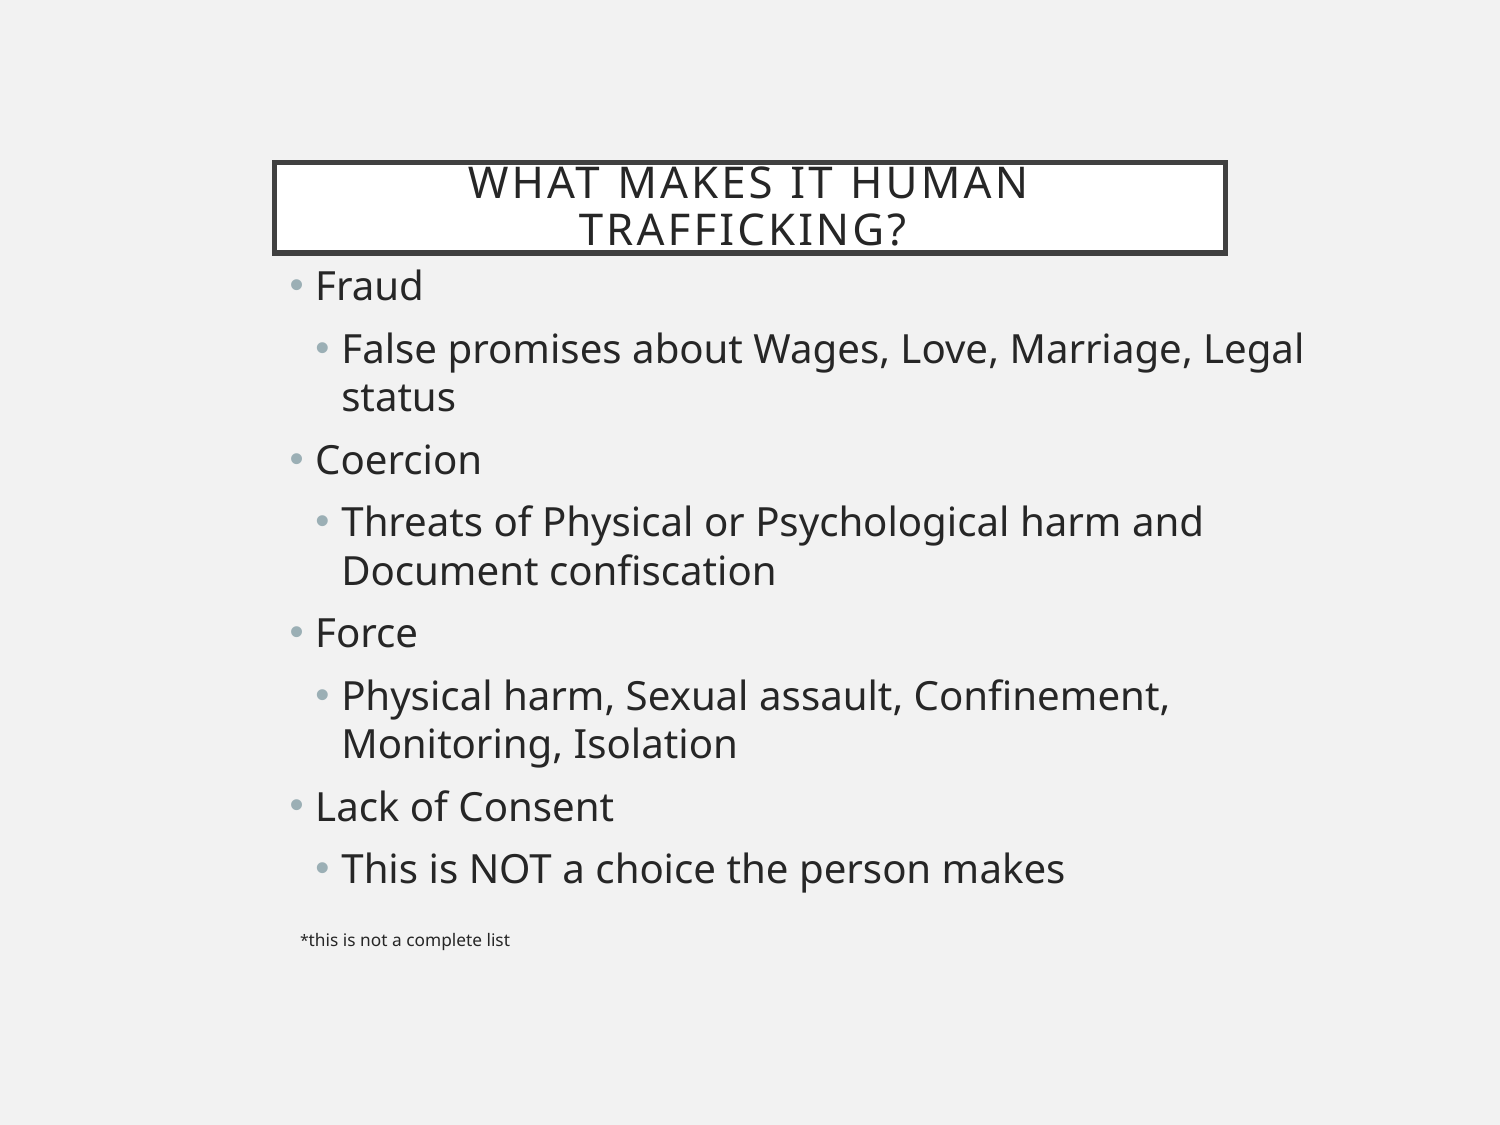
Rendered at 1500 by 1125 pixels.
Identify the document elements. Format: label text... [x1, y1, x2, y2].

title What makes it Human Trafficking? [272, 160, 1228, 256]
list Fraud False promises about Wages, Love, Marriage, Legal status Coercion Threats of Physical or Psychological harm and Document confiscation Force Physical harm, Sexual assault, Confinement, Monitoring, Isolation Lack of Consent This is NOT a choice the person makes *this is not a complete list [274, 253, 1363, 969]
